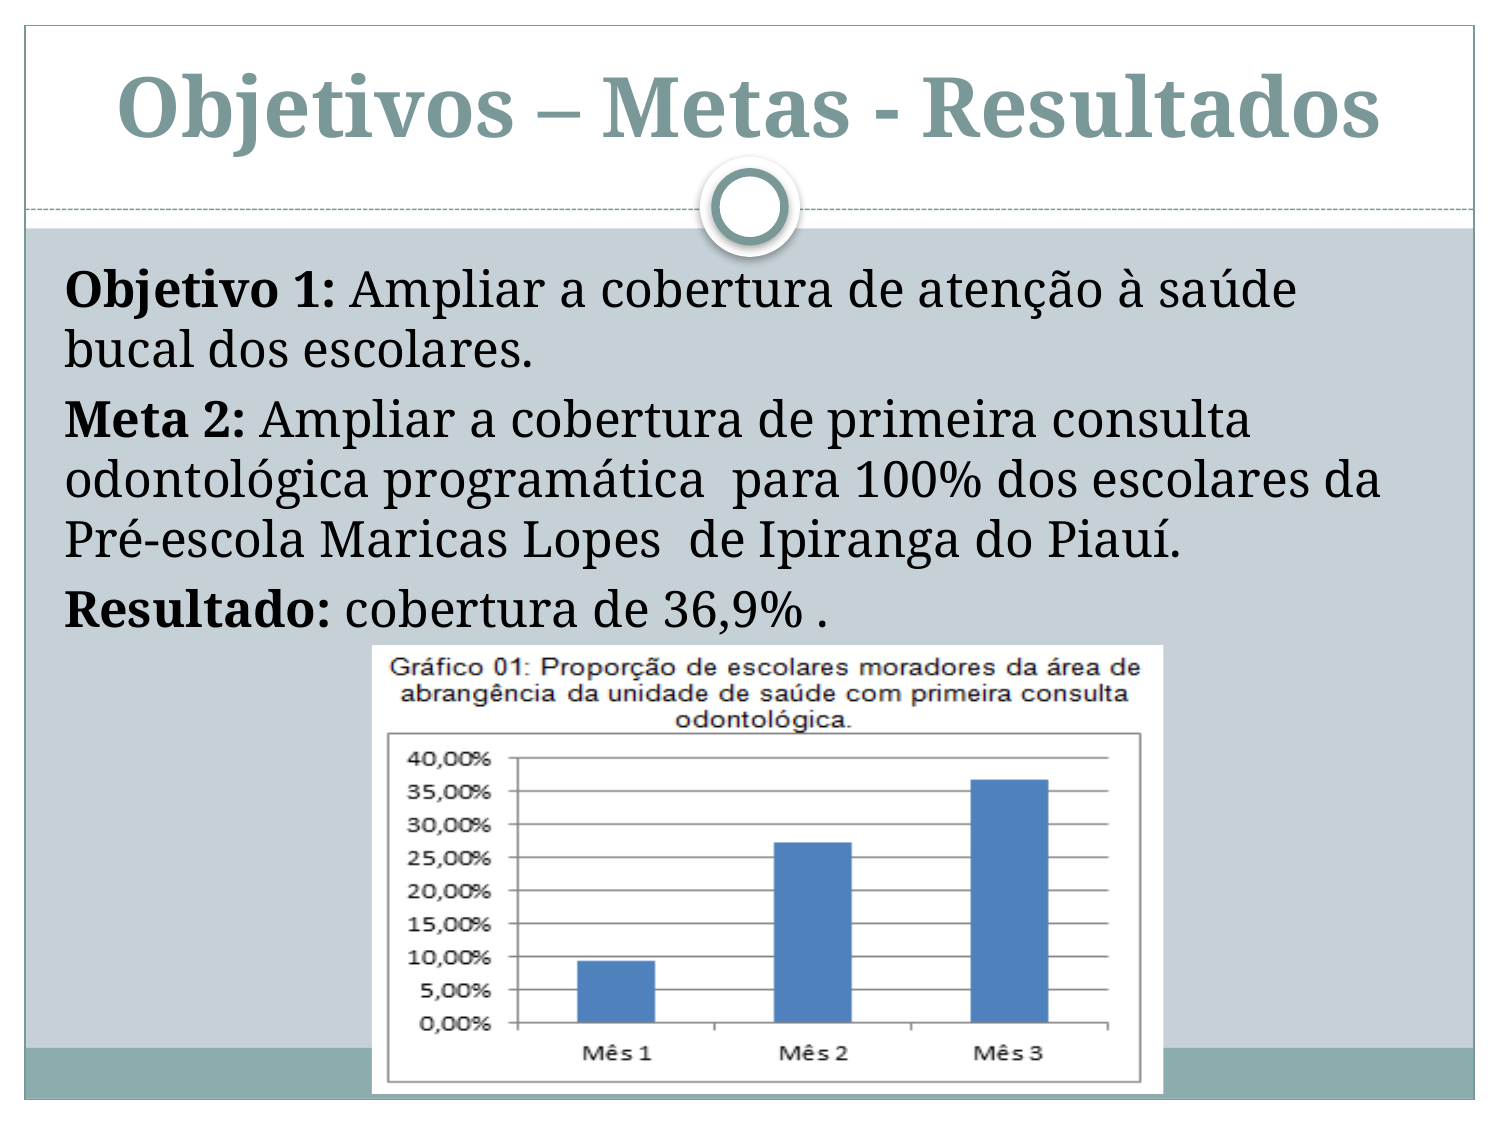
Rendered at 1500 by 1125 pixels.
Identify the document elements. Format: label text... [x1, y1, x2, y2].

title Objetivos – Metas - Resultados [49, 37, 1450, 162]
list Objetivo 1: Ampliar a cobertura de atenção à saúde bucal dos escolares. Meta 2: Ampliar a cobertura de primeira consulta odontológica programática para 100% dos escolares da Pré-escola Maricas Lopes de Ipiranga do Piauí. Resultado: cobertura de 36,9% . [49, 250, 1445, 1106]
picture [371, 644, 1164, 1095]
